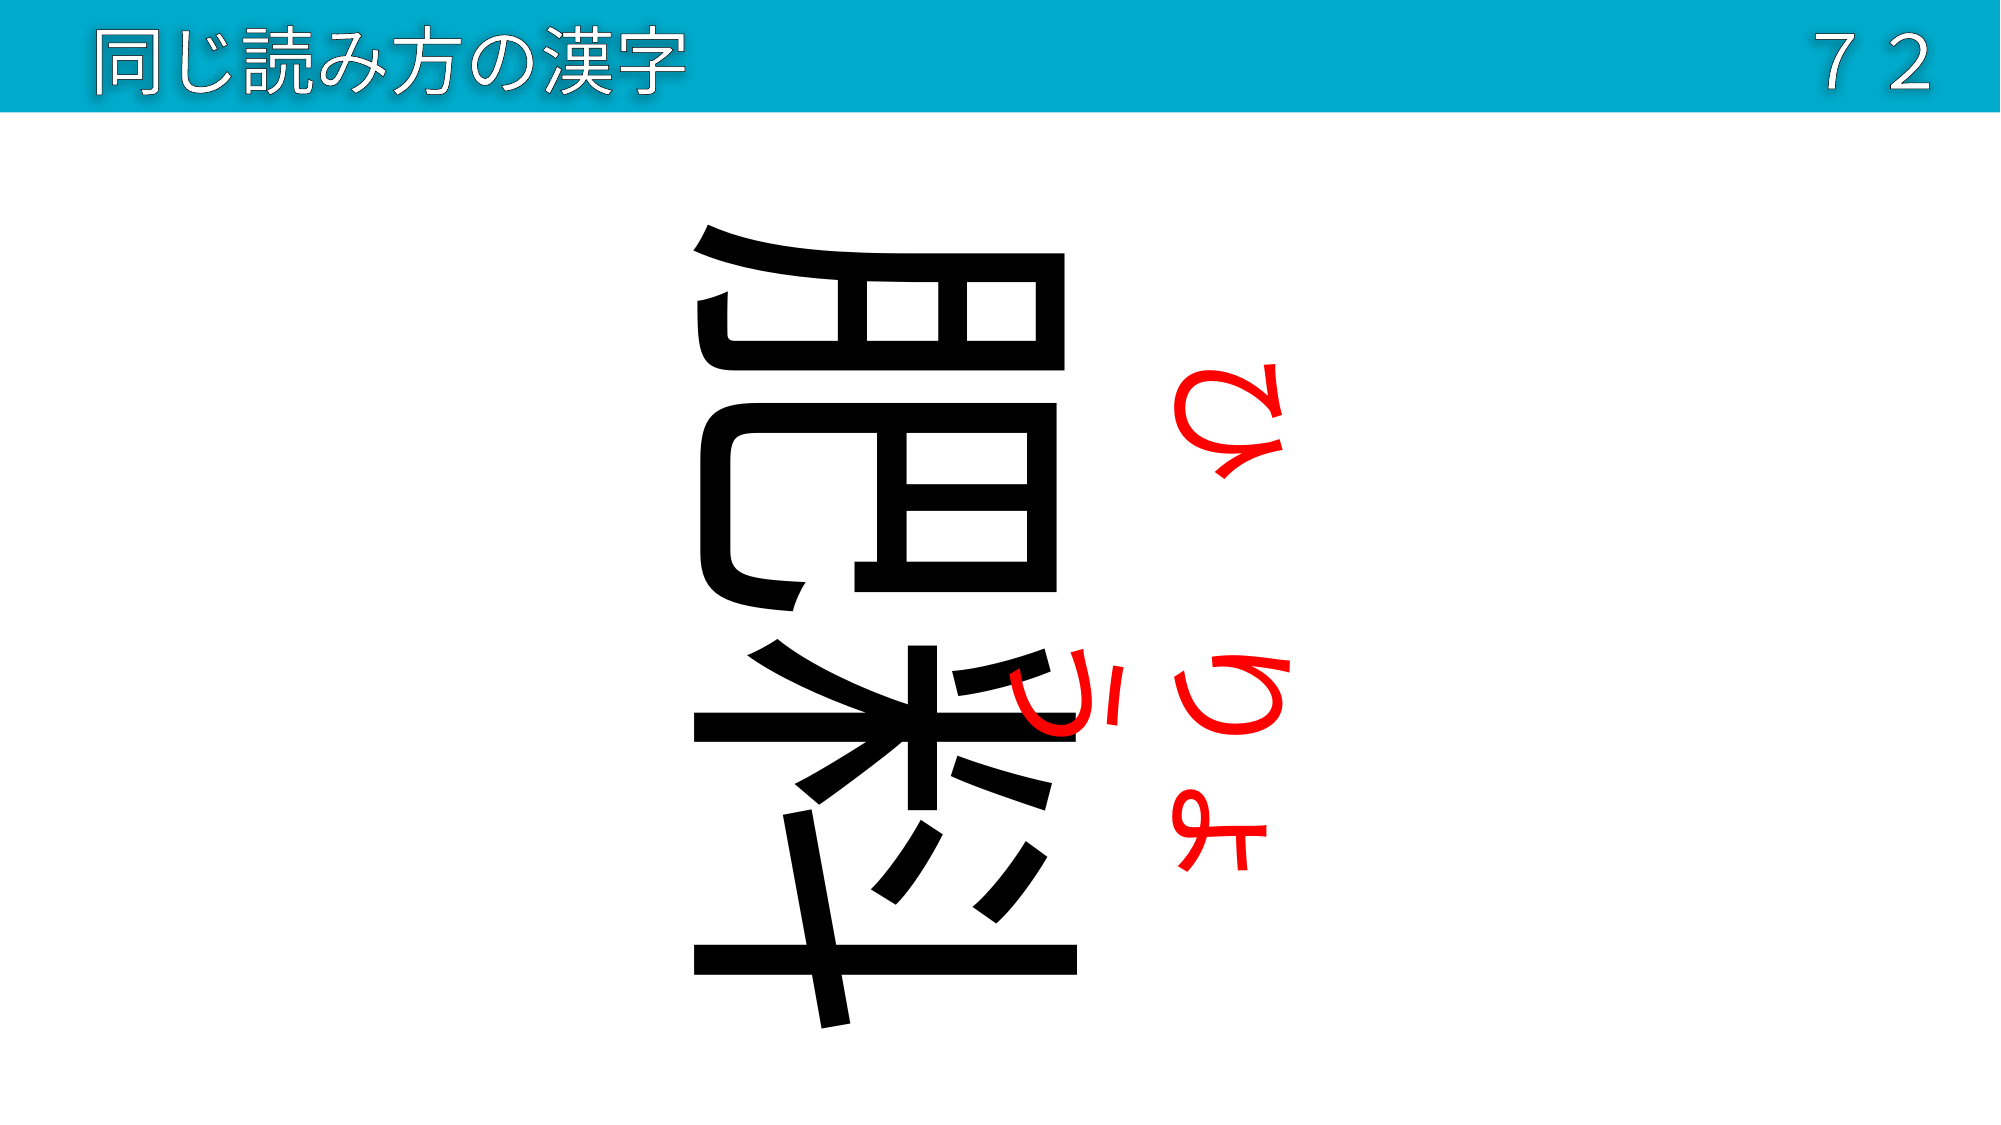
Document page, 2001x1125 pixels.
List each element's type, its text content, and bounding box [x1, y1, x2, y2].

text_box ひ [1129, 334, 1327, 489]
text_box りょう [1129, 611, 1327, 1050]
text_box 肥料 [616, 195, 1152, 1125]
text_box ７２ [1782, 6, 1963, 112]
text_box [0, 0, 2000, 113]
text_box 同じ読み方の漢字 [75, 6, 1225, 112]
